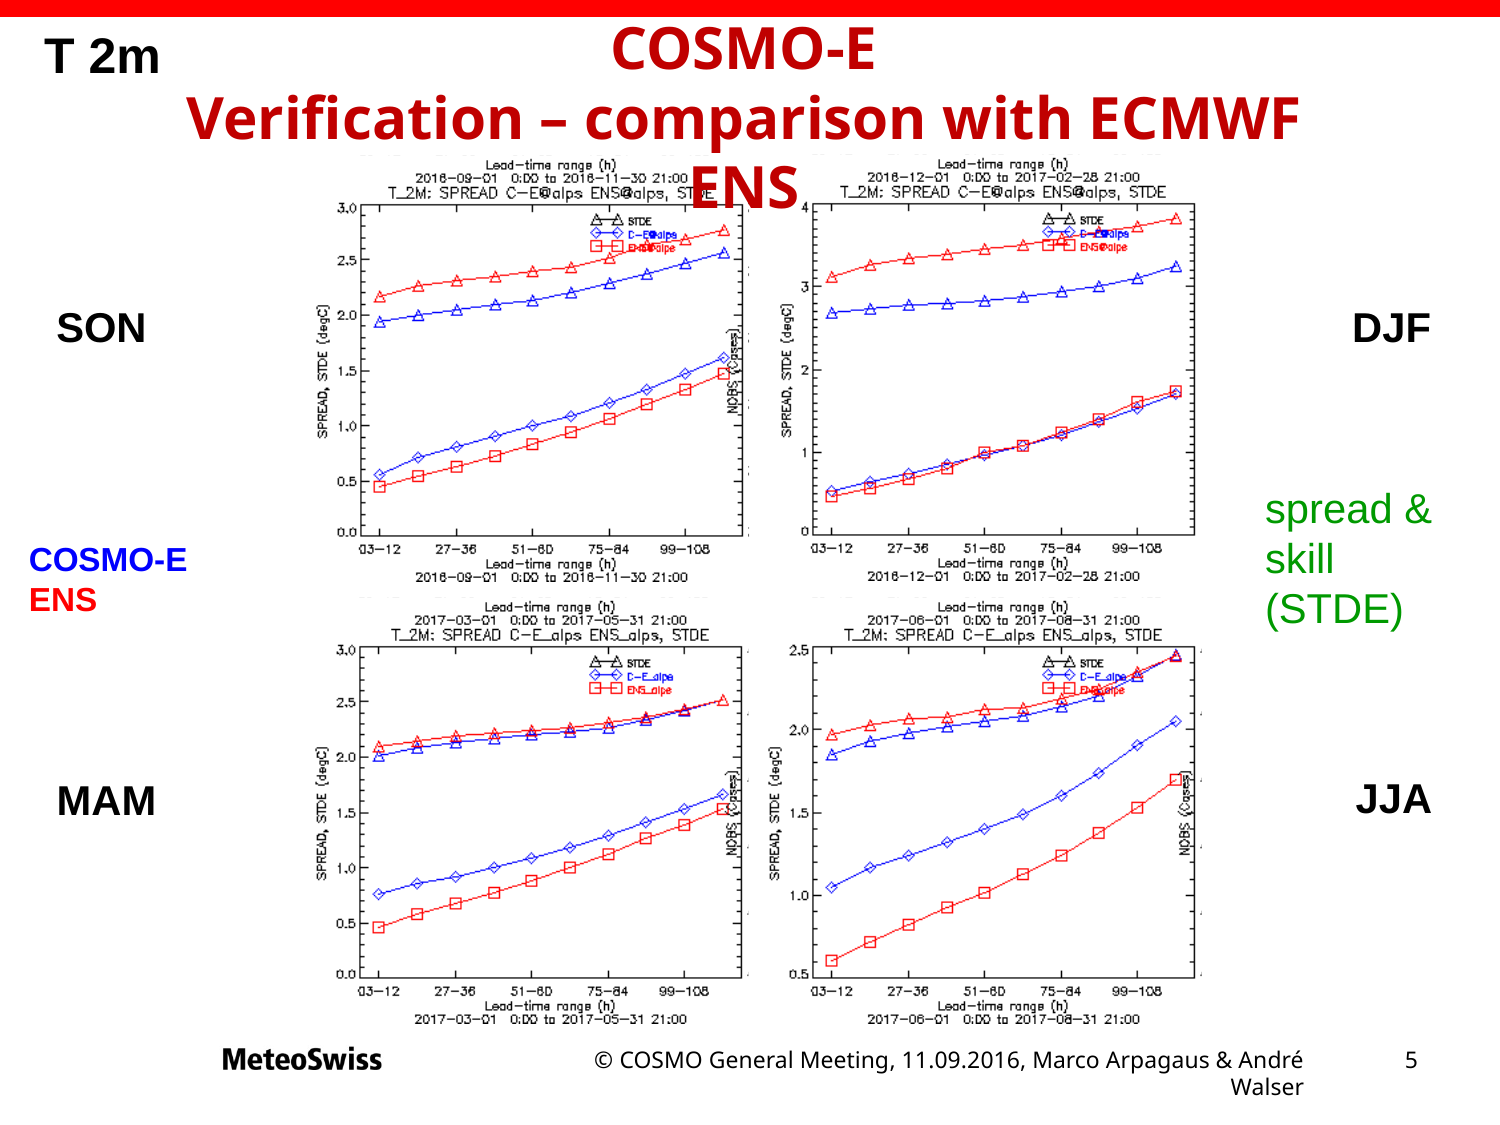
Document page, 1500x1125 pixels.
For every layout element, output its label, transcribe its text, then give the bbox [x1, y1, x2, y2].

text_box COSMO-E ENS [14, 530, 208, 625]
text_box DJF [1337, 293, 1447, 358]
picture [297, 154, 1202, 593]
text_box JJA [1340, 764, 1448, 830]
picture [296, 596, 1202, 1035]
text_box spread & skill (STDE) [1250, 474, 1486, 639]
text_box MAM [41, 765, 172, 831]
text_box T 2m [29, 15, 221, 91]
title COSMO-E Verification – comparison with ECMWF ENS [132, 3, 1356, 166]
text_box SON [41, 293, 162, 358]
picture [215, 1039, 387, 1070]
